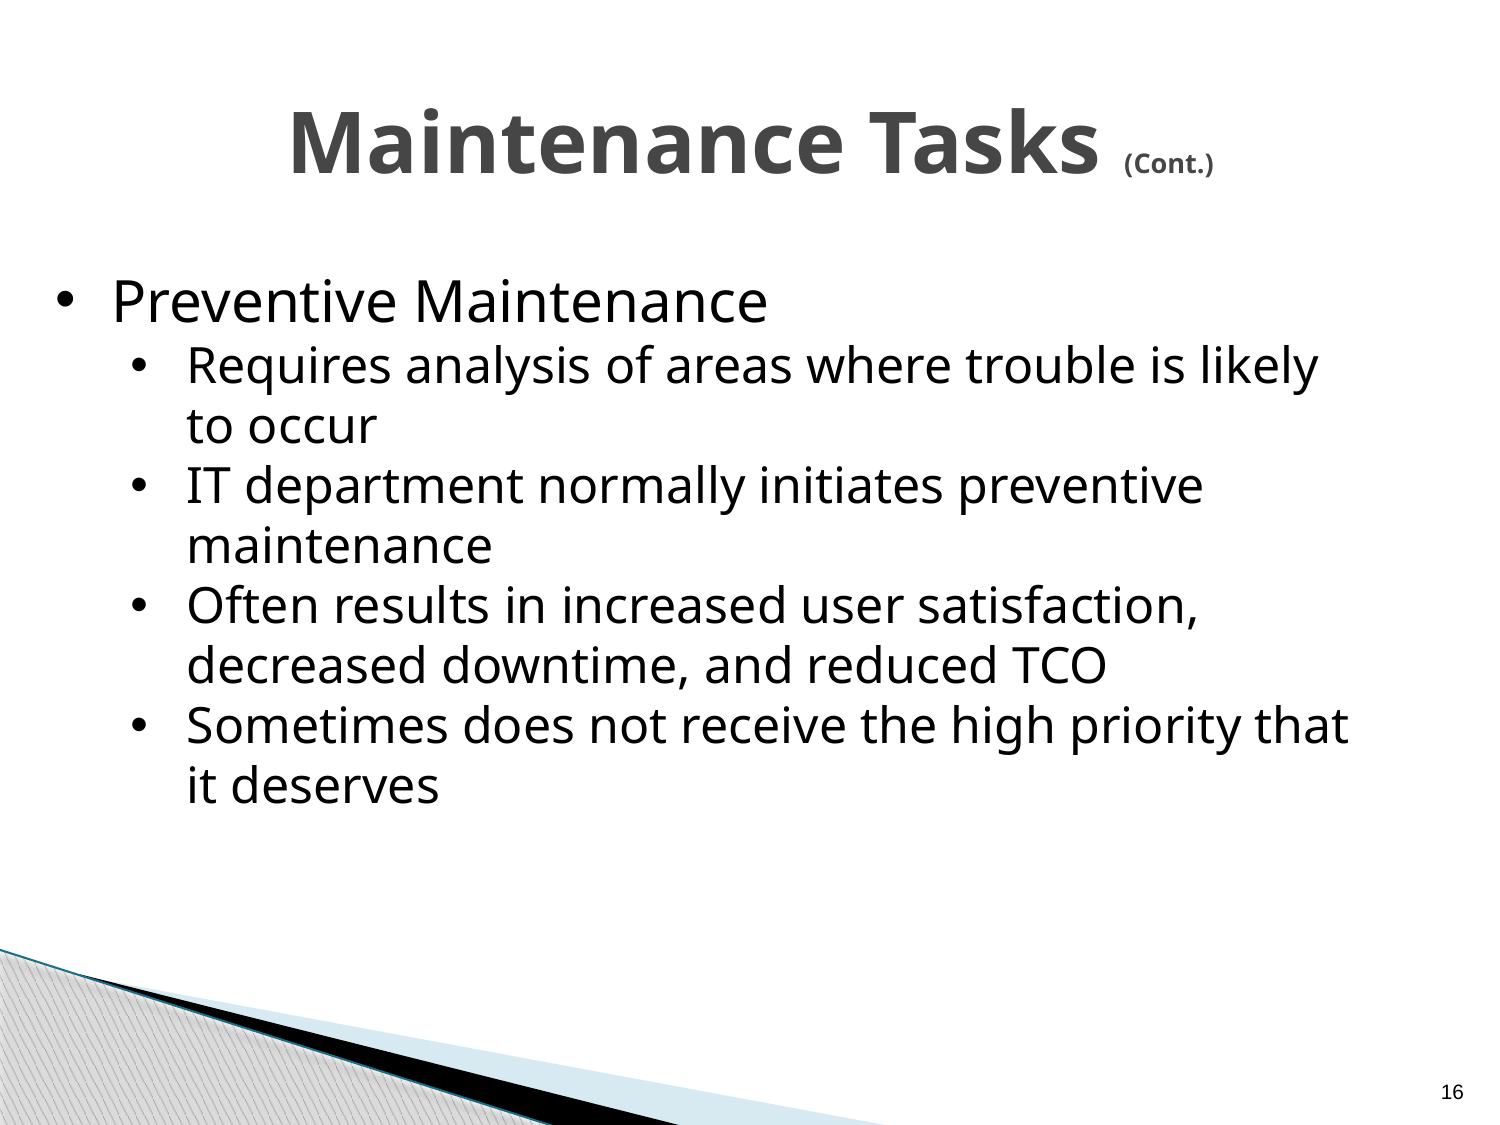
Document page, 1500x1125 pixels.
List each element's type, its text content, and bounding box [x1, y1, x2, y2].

text_box Preventive Maintenance Requires analysis of areas where trouble is likely to occur IT department normally initiates preventive maintenance Often results in increased user satisfaction, decreased downtime, and reduced TCO Sometimes does not receive the high priority that it deserves [40, 256, 1388, 822]
slide_number 16 [1418, 1051, 1479, 1112]
title Maintenance Tasks (Cont.) [75, 45, 1425, 233]
